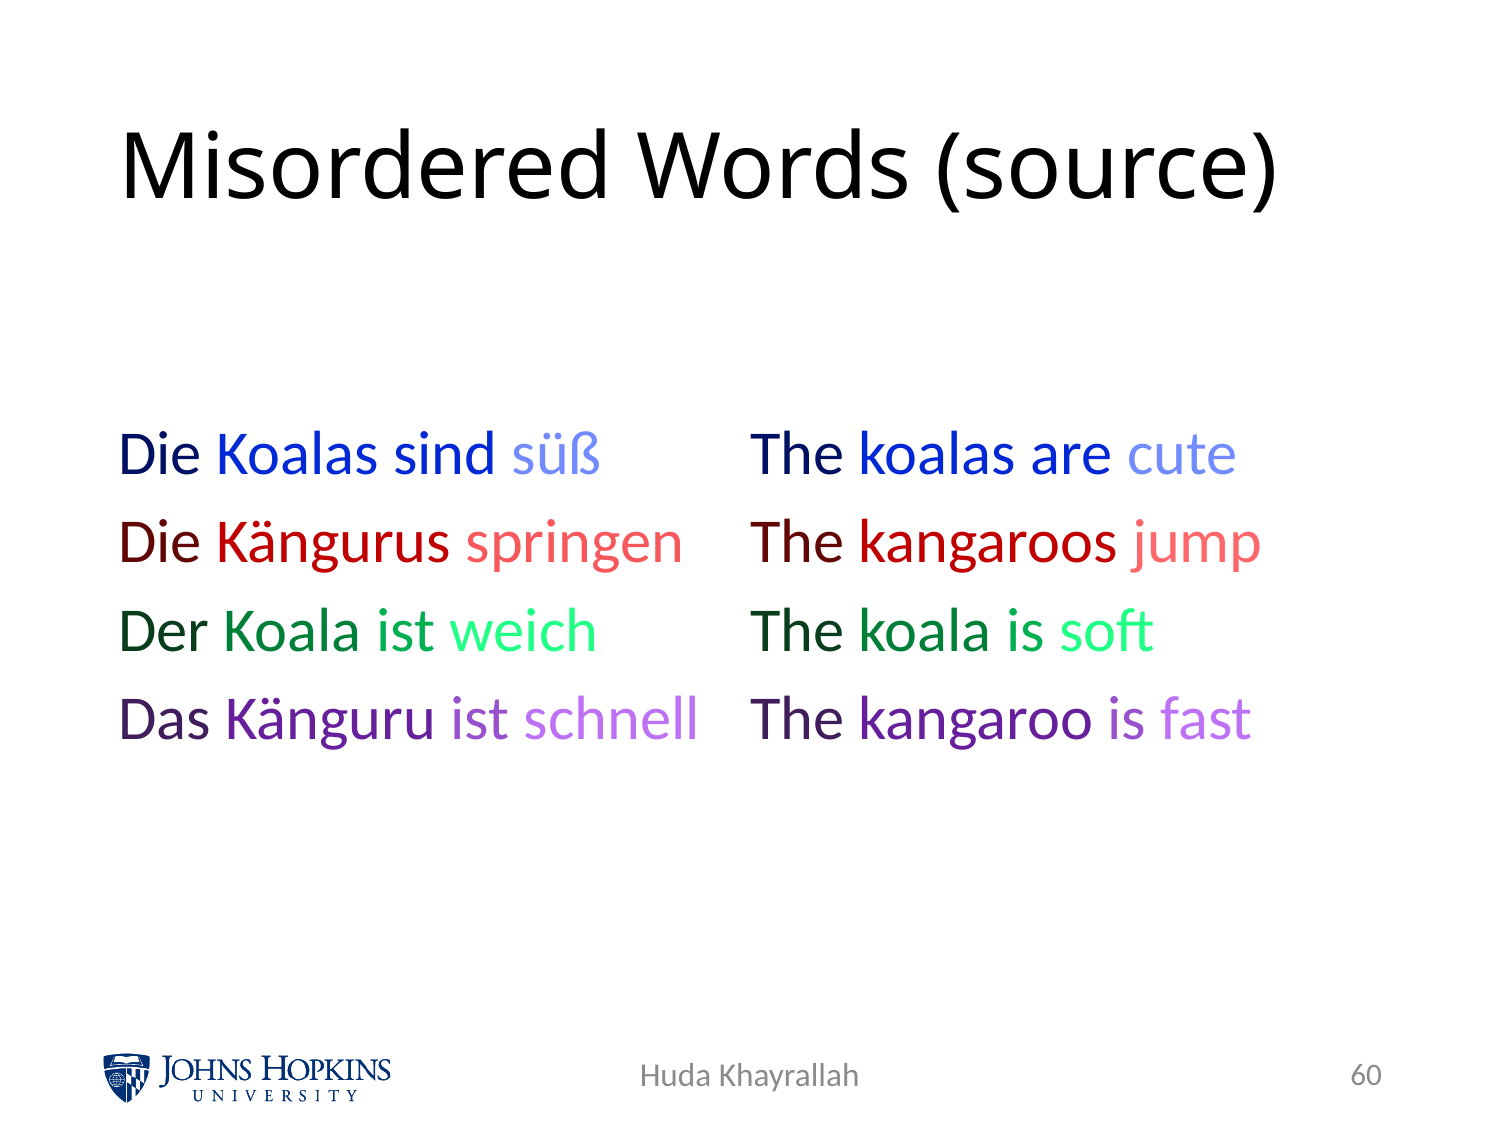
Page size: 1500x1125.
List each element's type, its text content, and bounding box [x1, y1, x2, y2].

footer Huda Khayrallah [496, 1042, 1004, 1103]
title Misordered Words (source) [103, 59, 1397, 278]
slide_number 59 [1059, 1042, 1397, 1103]
list Die Koalas sind süß Die Kängurus springen Der Koala ist weich Das Känguru ist schnell The koalas are cute The kangaroos jump The koala is soft The kangaroo is fast [103, 412, 1397, 1014]
